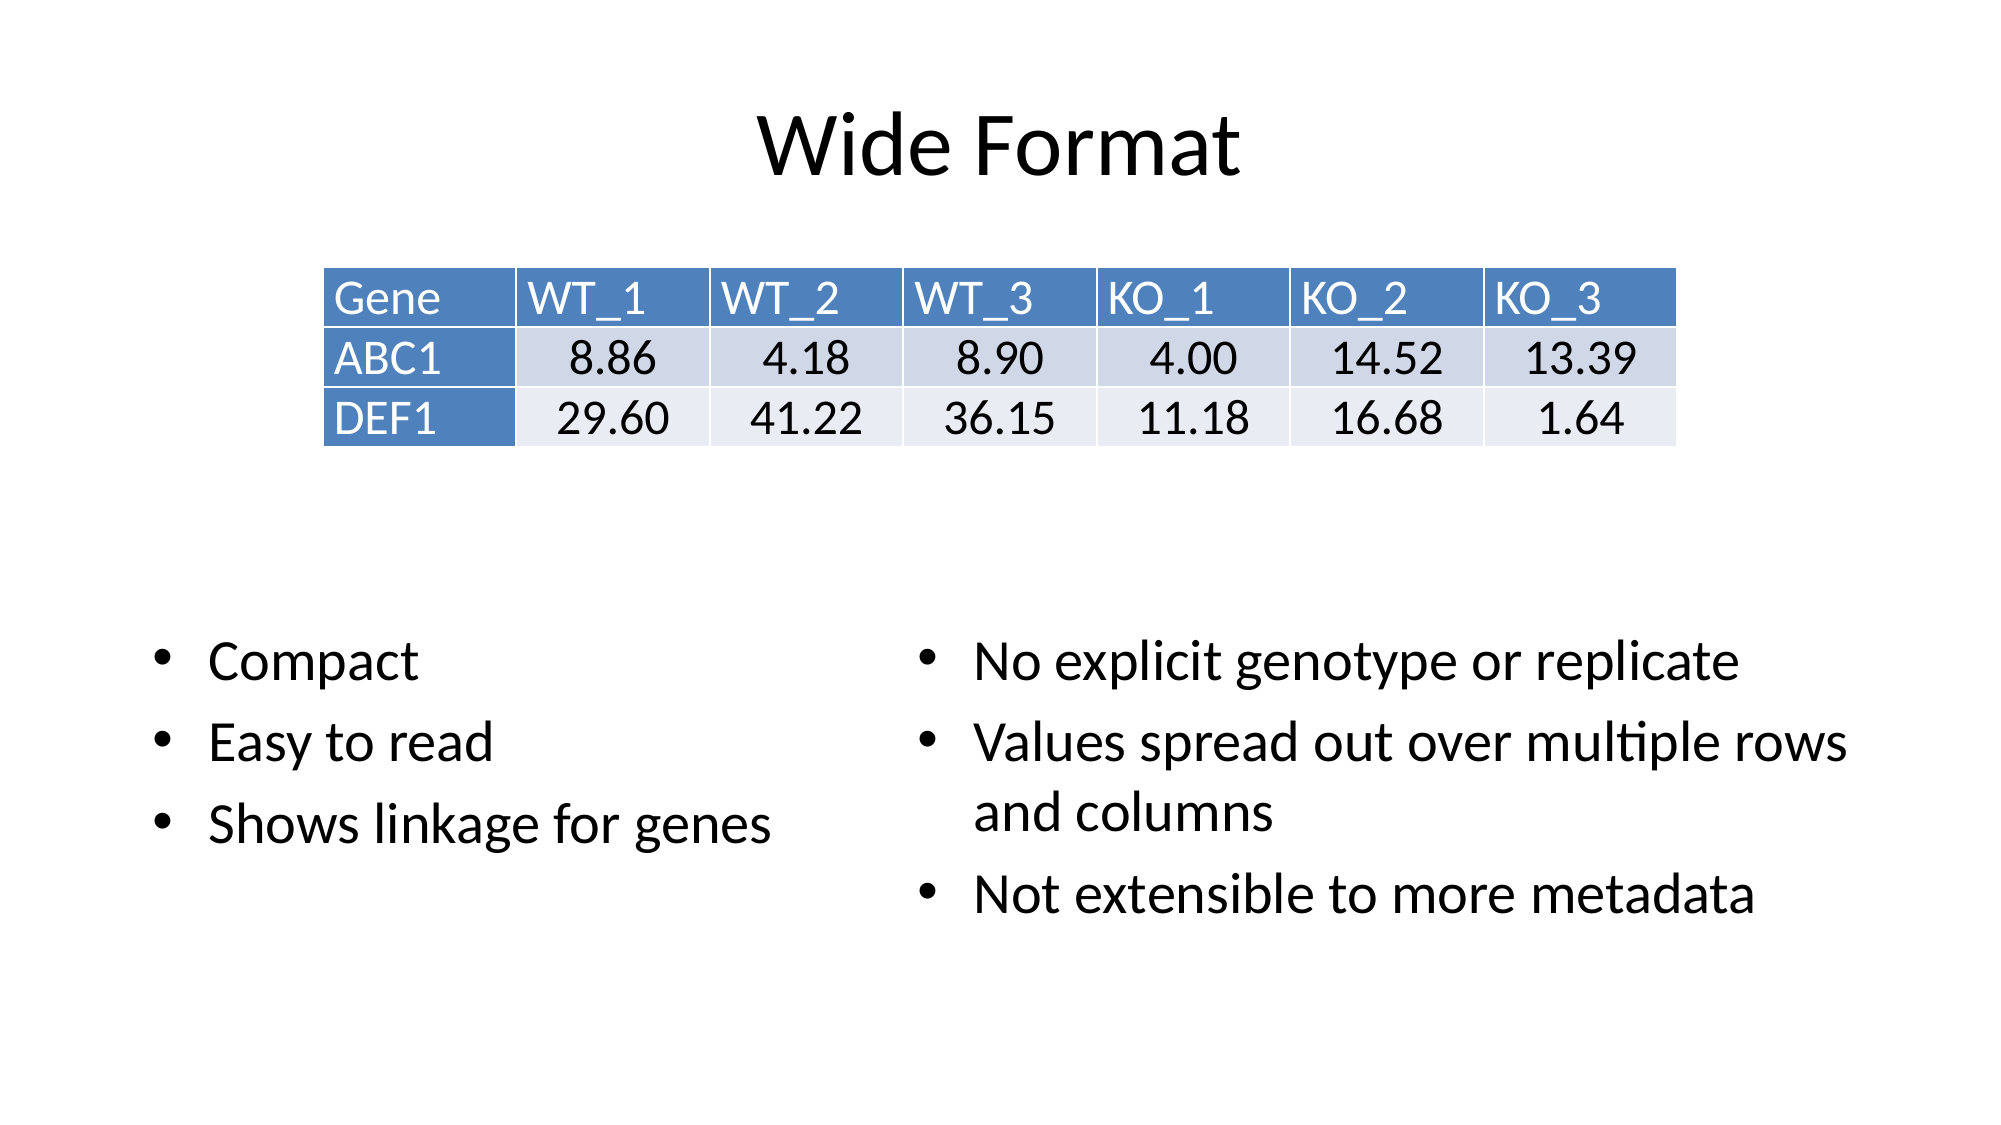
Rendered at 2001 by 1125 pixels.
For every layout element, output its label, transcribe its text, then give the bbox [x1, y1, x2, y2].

table_header WT_1 [517, 268, 709, 326]
table_cell 29.60 [517, 388, 709, 446]
table_cell 41.22 [711, 388, 902, 446]
table_cell 13.39 [1485, 328, 1676, 386]
table_header WT_2 [711, 268, 902, 326]
table_header Gene [324, 268, 515, 326]
table_cell 4.18 [711, 328, 902, 386]
table_header WT_3 [904, 268, 1096, 326]
table_header KO_2 [1291, 268, 1483, 326]
table_cell 8.86 [517, 328, 709, 386]
title Wide Format [99, 45, 1900, 233]
table_cell 4.00 [1098, 328, 1289, 386]
list No explicit genotype or replicate Values spread out over multiple rows and columns Not extensible to more metadata [902, 614, 1912, 977]
table_cell DEF1 [324, 388, 515, 446]
table_header KO_1 [1098, 268, 1289, 326]
table_cell 16.68 [1291, 388, 1483, 446]
table_cell 11.18 [1098, 388, 1289, 446]
list Compact Easy to read Shows linkage for genes [137, 614, 855, 896]
table_header KO_3 [1485, 268, 1676, 326]
table_cell 1.64 [1485, 388, 1676, 446]
table_cell ABC1 [324, 328, 515, 386]
table_cell 36.15 [904, 388, 1096, 446]
table_cell 8.90 [904, 328, 1096, 386]
table_cell 14.52 [1291, 328, 1483, 386]
